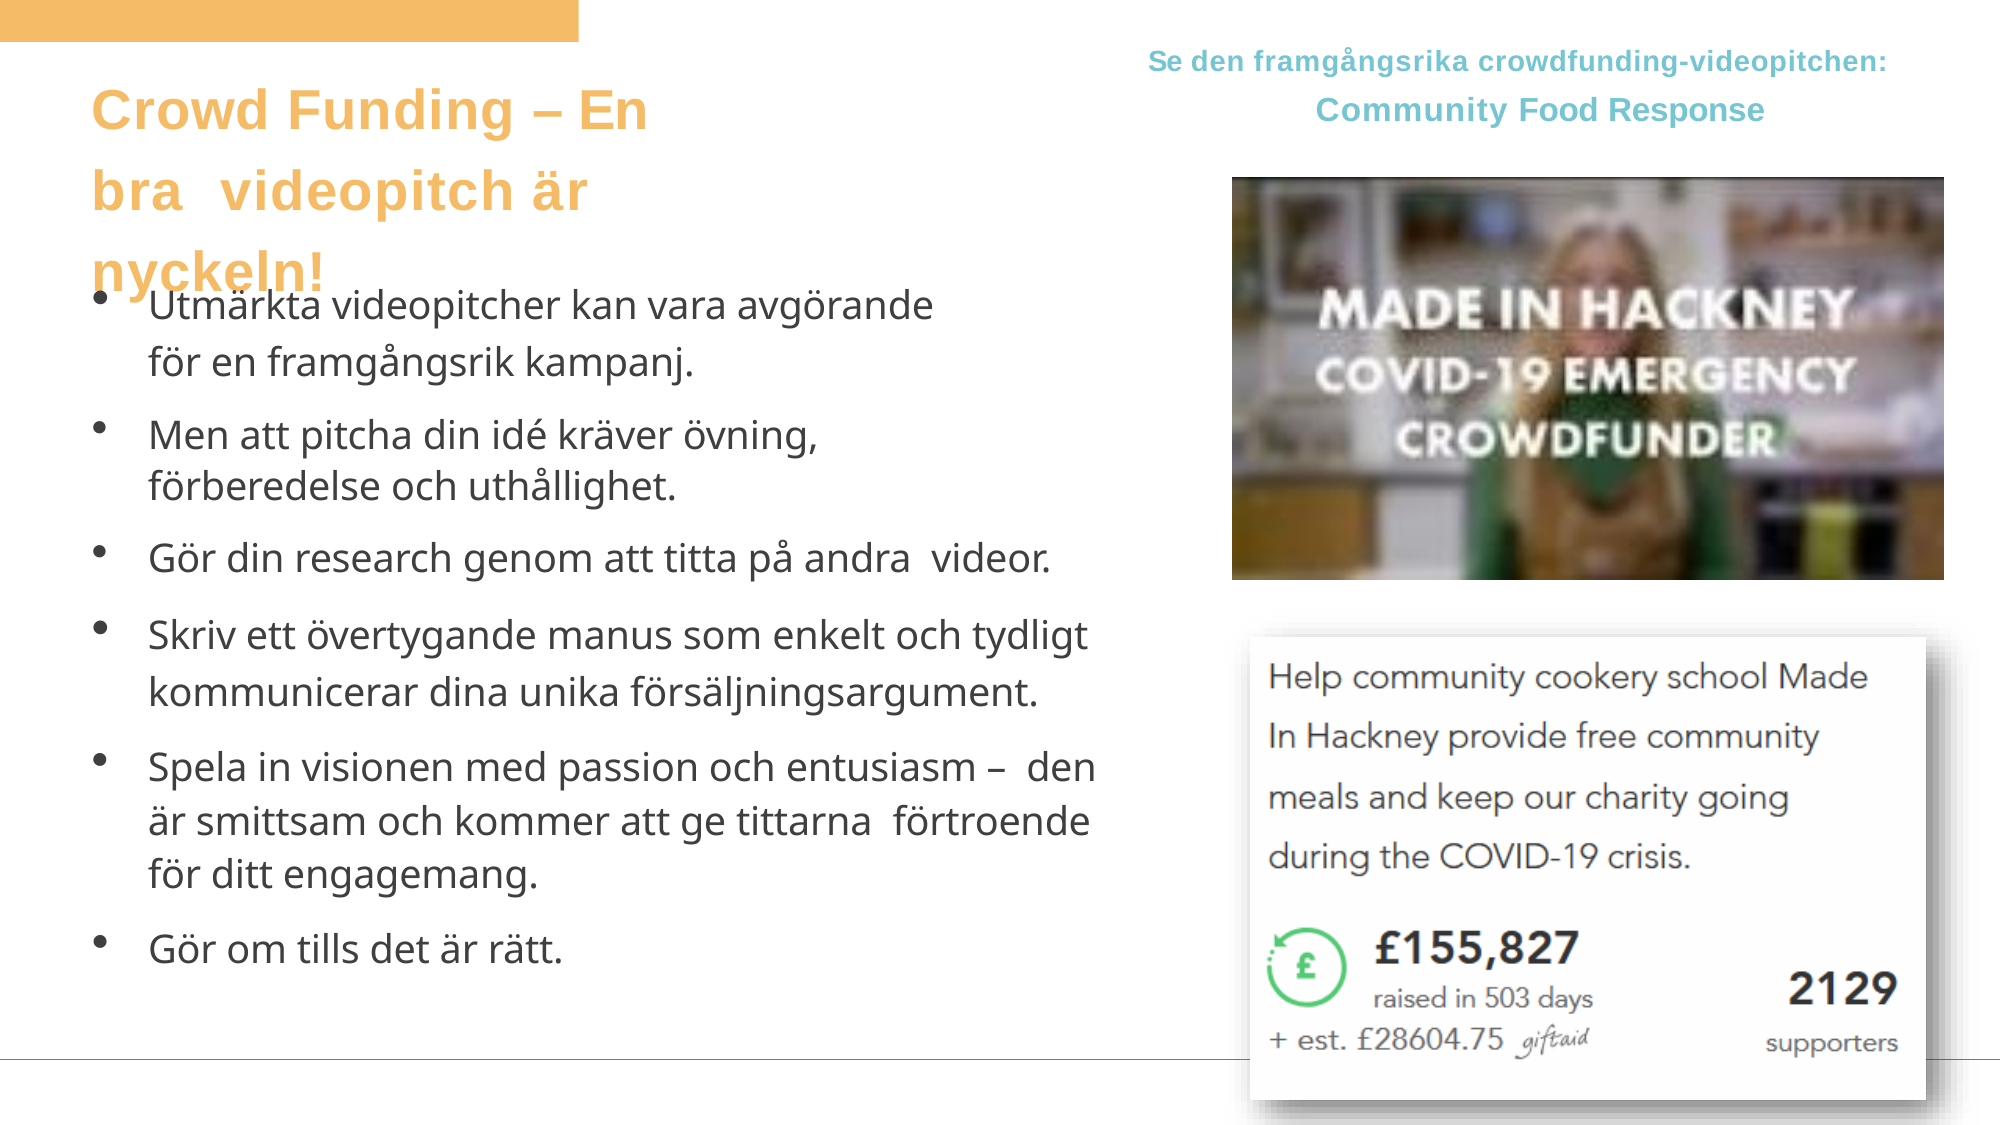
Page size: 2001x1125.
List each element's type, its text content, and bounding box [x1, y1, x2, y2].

text_box [0, 0, 579, 42]
title Crowd Funding – En bra videopitch är nyckeln! [89, 57, 755, 268]
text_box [1218, 605, 2000, 1125]
text_box Se den framgångsrika crowdfunding-videopitchen: Community Food Response [1146, 30, 1890, 128]
text_box Utmärkta videopitcher kan vara avgörande för en framgångsrik kampanj. Men att pitcha din idé kräver övning, förberedelse och uthållighet. Gör din research genom att titta på andra videor. Skriv ett övertygande manus som enkelt och tydligt kommunicerar dina unika försäljningsargument. Spela in visionen med passion och entusiasm – den är smittsam och kommer att ge tittarna förtroende för ditt engagemang. Gör om tills det är rätt. [89, 268, 1147, 972]
picture [1231, 176, 1944, 580]
